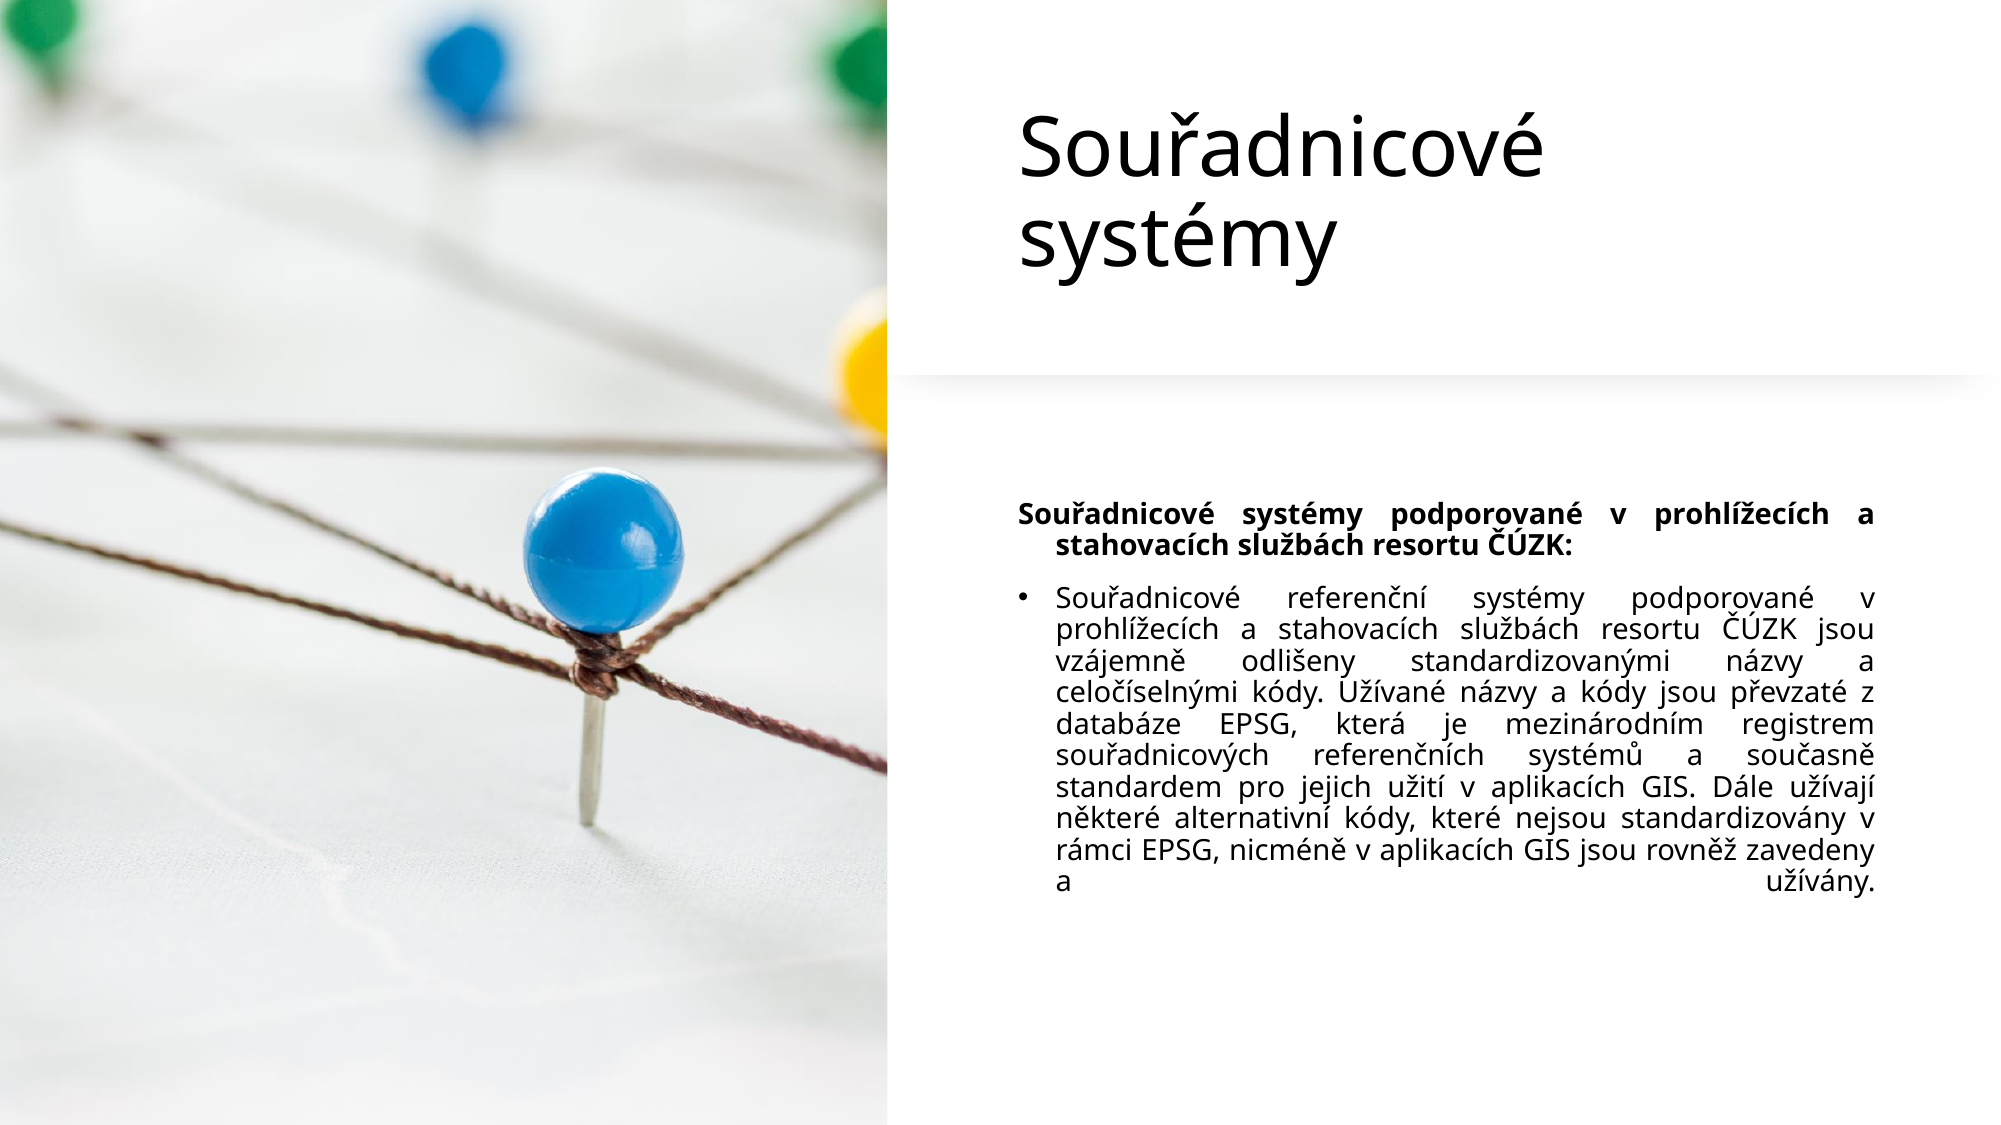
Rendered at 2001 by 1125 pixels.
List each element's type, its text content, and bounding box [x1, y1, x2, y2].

list Souřadnicové systémy podporované v prohlížecích a stahovacích službách resortu ČÚZK: Souřadnicové referenční systémy podporované v prohlížecích a stahovacích službách resortu ČÚZK jsou vzájemně odlišeny standardizovanými názvy a celočíselnými kódy. Užívané názvy a kódy jsou převzaté z databáze EPSG, která je mezinárodním registrem souřadnicových referenčních systémů a současně standardem pro jejich užití v aplikacích GIS. Dále užívají některé alternativní kódy, které nejsou standardizovány v rámci EPSG, nicméně v aplikacích GIS jsou rovněž zavedeny a užívány. [1003, 388, 1891, 1106]
text_box [888, 376, 2000, 1125]
picture [0, 0, 888, 1125]
text_box [888, 0, 2000, 376]
title Souřadnicové systémy [1003, 66, 1900, 323]
